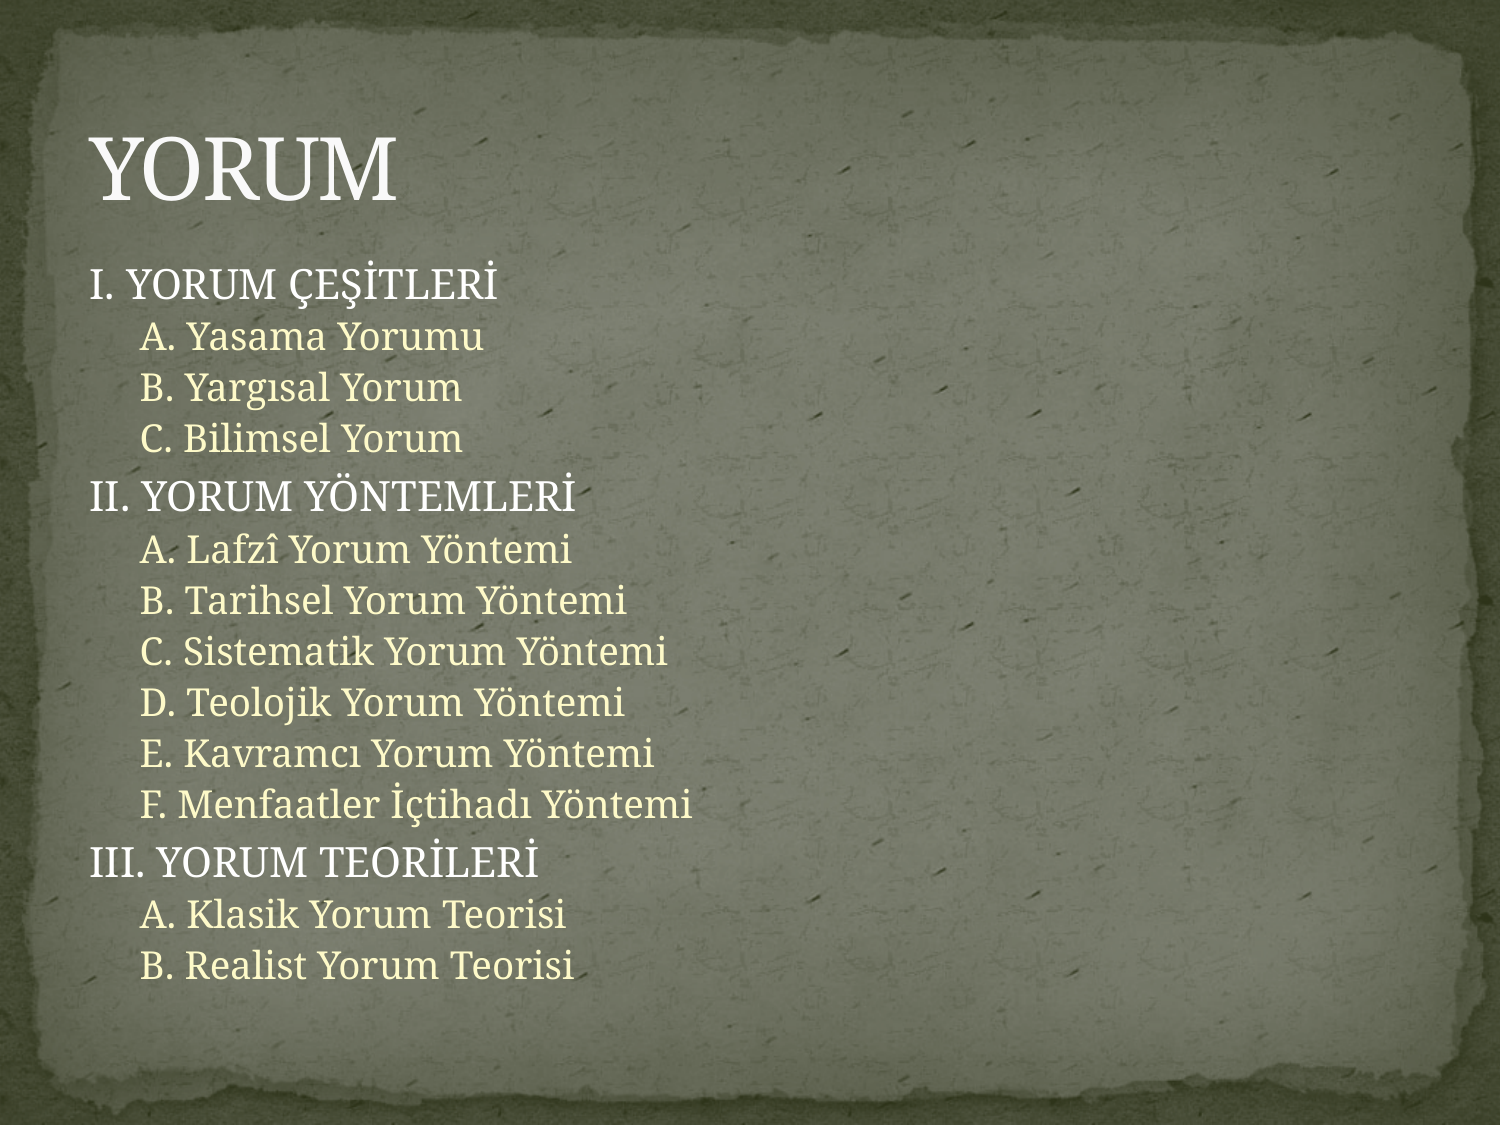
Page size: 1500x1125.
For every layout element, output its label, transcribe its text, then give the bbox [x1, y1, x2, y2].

list I. YORUM ÇEŞİTLERİ A. Yasama Yorumu B. Yargısal Yorum C. Bilimsel Yorum II. YORUM YÖNTEMLERİ A. Lafzî Yorum Yöntemi B. Tarihsel Yorum Yöntemi C. Sistematik Yorum Yöntemi D. Teolojik Yorum Yöntemi E. Kavramcı Yorum Yöntemi F. Menfaatler İçtihadı Yöntemi III. YORUM TEORİLERİ A. Klasik Yorum Teorisi B. Realist Yorum Teorisi [75, 249, 1425, 1000]
title YORUM [74, 24, 1425, 225]
